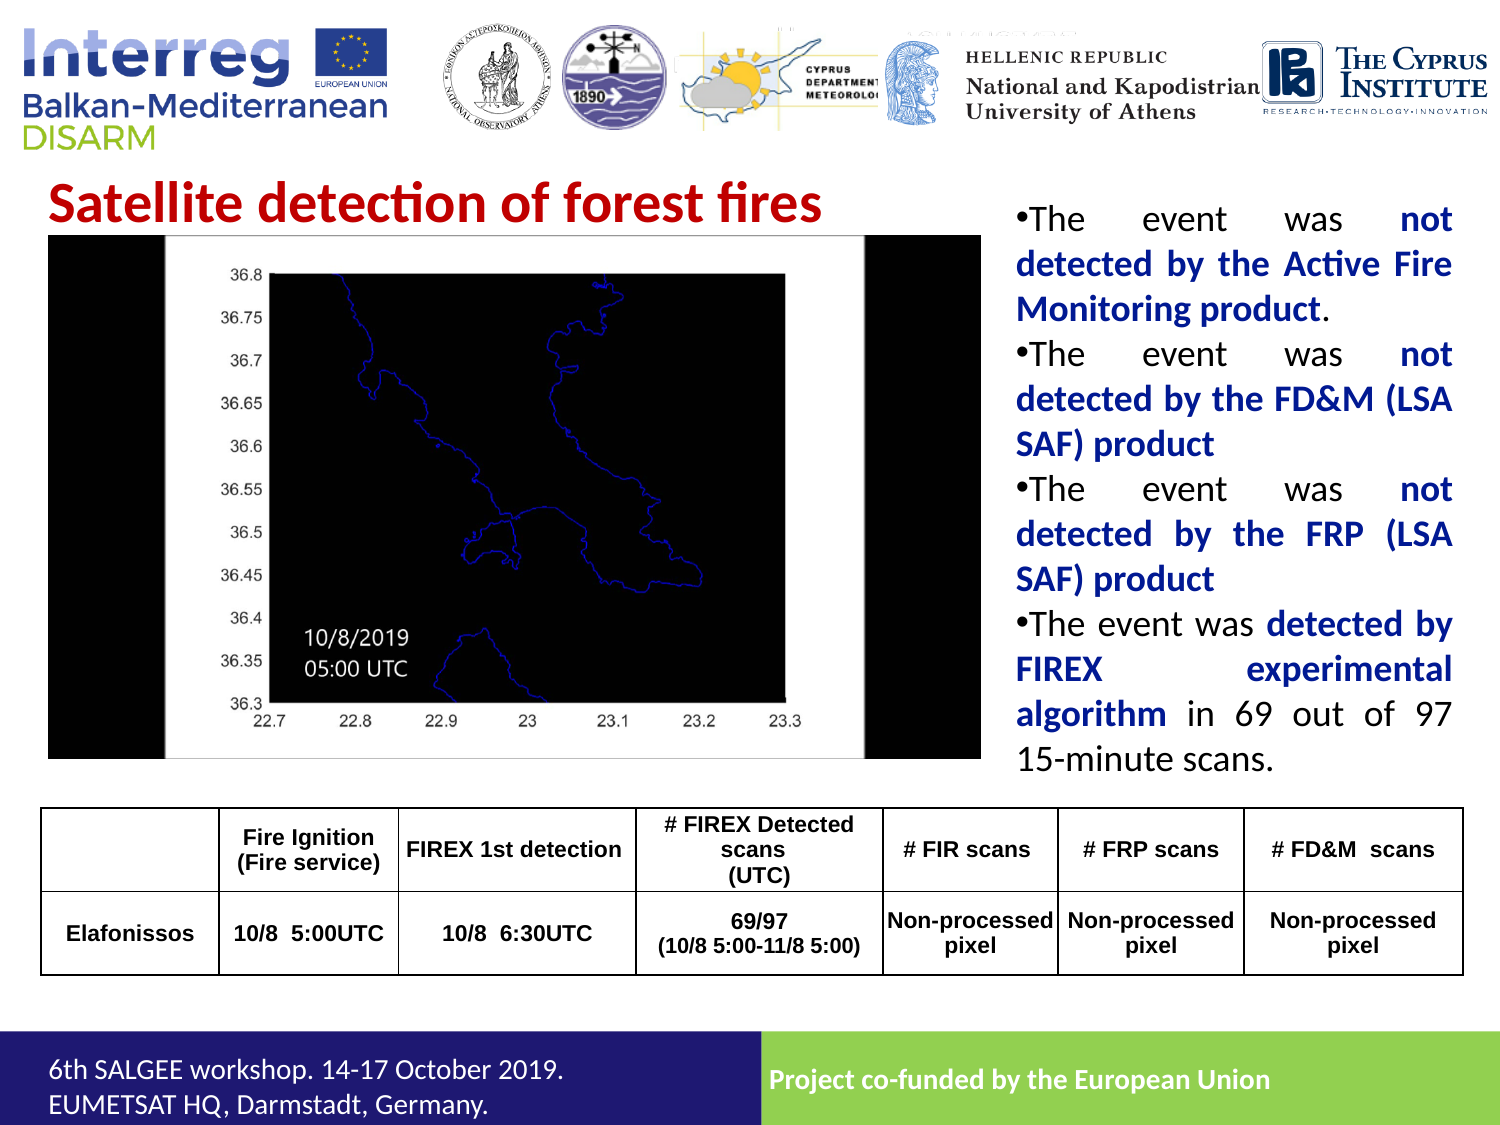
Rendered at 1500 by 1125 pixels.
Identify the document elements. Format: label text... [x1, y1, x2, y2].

table_header # FRP scans [1059, 809, 1243, 891]
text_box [47, 234, 982, 760]
table_header # FIR scans [884, 809, 1057, 891]
table_cell 69/97 (10/8 5:00-11/8 5:00) [637, 892, 882, 974]
picture [0, 15, 422, 176]
table_header [42, 809, 218, 891]
table_header Fire Ignition (Fire service) [220, 809, 398, 891]
table_cell Non-processed pixel [884, 892, 1057, 974]
picture [562, 25, 1497, 131]
table_header # FIREX Detected scans (UTC) [637, 809, 882, 891]
table_cell Non-processed pixel [1245, 892, 1462, 974]
picture [443, 23, 551, 130]
table_cell 10/8 6:30UTC [399, 892, 635, 974]
table_header FIREX 1st detection [399, 809, 635, 891]
text_box The event was not detected by the Active Fire Monitoring product. The event was not detected by the FD&M (LSA SAF) product The event was not detected by the FRP (LSA SAF) product The event was detected by FIREX experimental algorithm in 69 out of 97 15-minute scans. [1001, 186, 1468, 787]
table_cell Non-processed pixel [1059, 892, 1243, 974]
table_header # FD&M scans [1245, 809, 1462, 891]
table_cell 10/8 5:00UTC [220, 892, 398, 974]
text_box Satellite detection of forest fires [33, 156, 1463, 241]
table_cell Elafonissos [42, 892, 218, 974]
text_box 6th SALGEE workshop. 14-17 October 2019. EUMETSAT HQ, Darmstadt, Germany. [33, 1042, 749, 1125]
